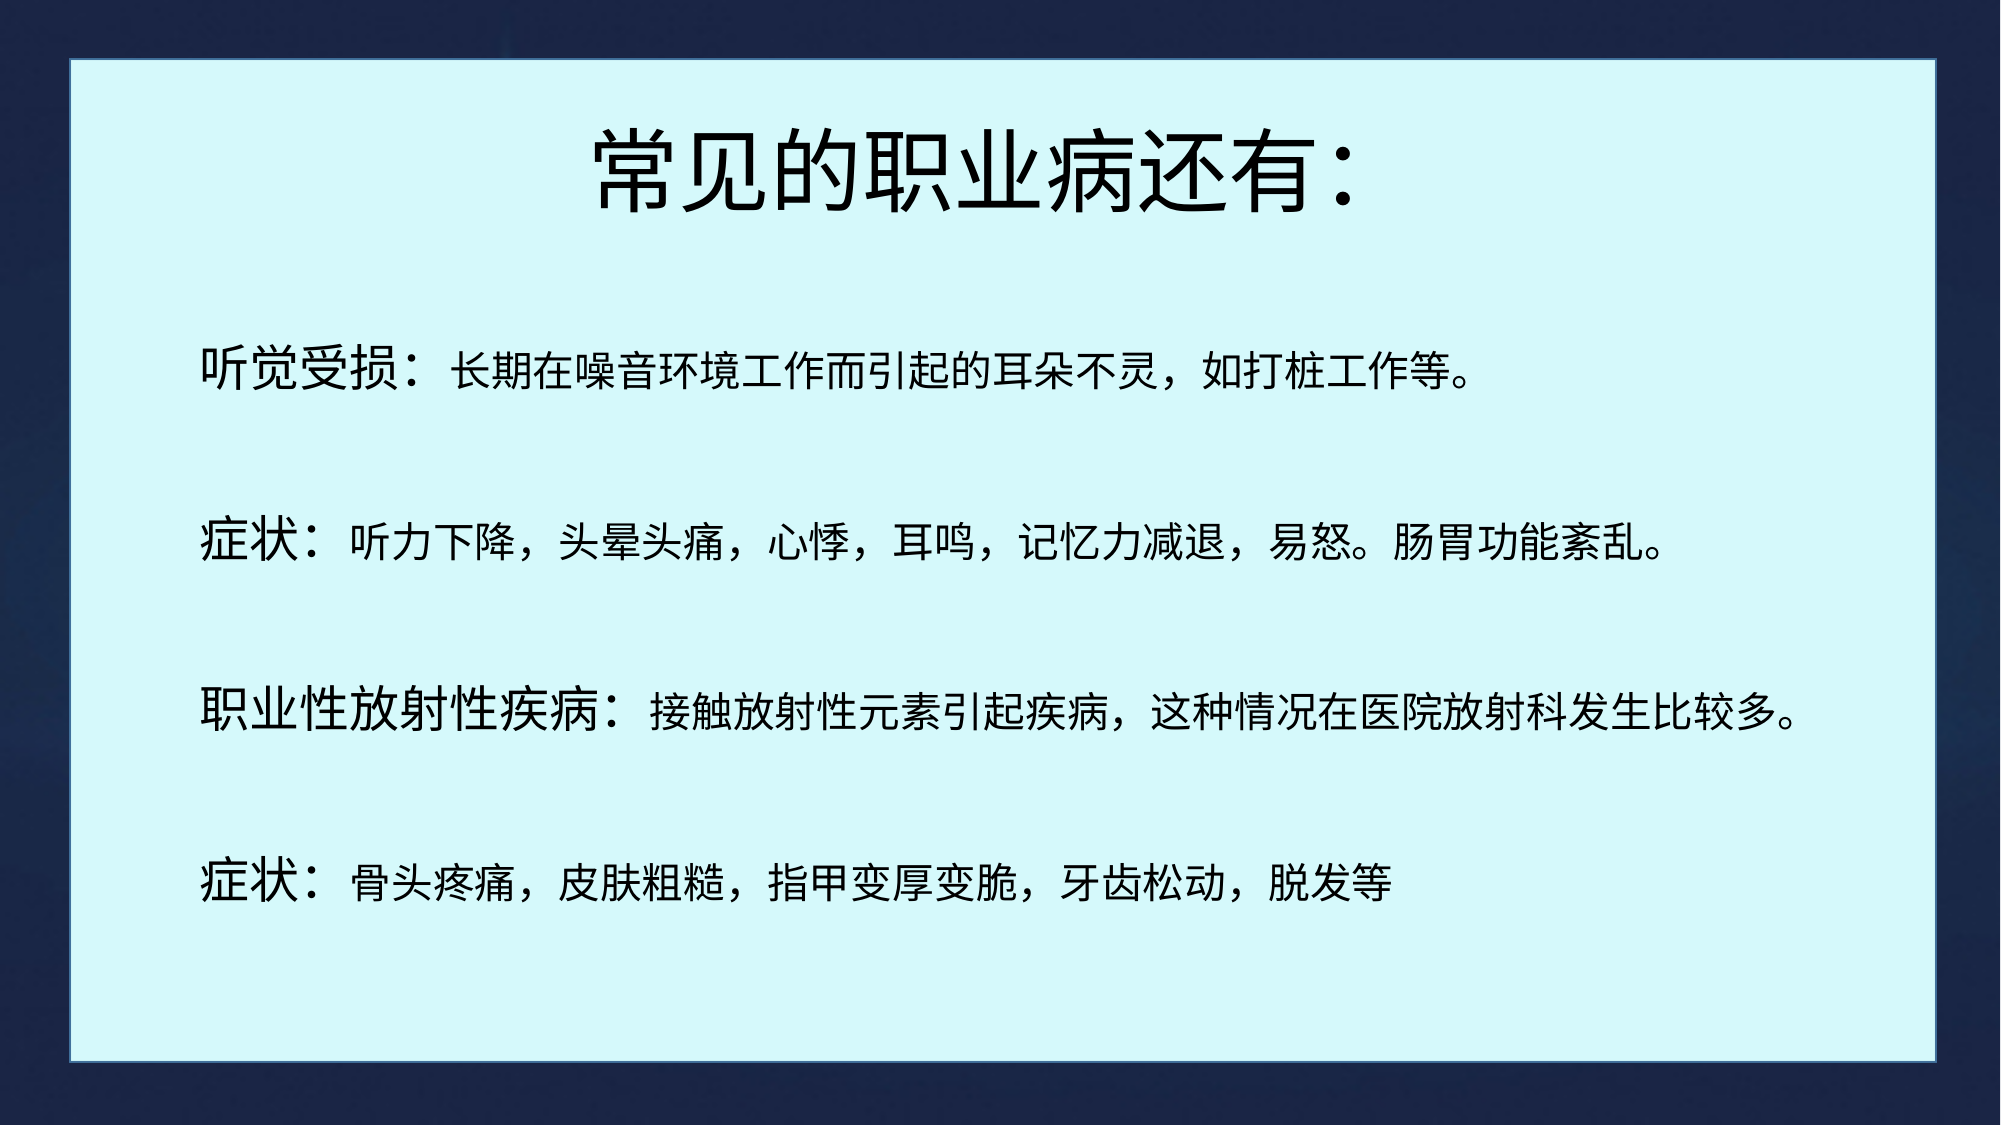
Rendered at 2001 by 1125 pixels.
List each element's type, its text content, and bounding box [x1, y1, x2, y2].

list 听觉受损：长期在噪音环境工作而引起的耳朵不灵，如打桩工作等。 症状：听力下降，头晕头痛，心悸，耳鸣，记忆力减退，易怒。肠胃功能紊乱。 职业性放射性疾病：接触放射性元素引起疾病，这种情况在医院放射科发生比较多。 症状：骨头疼痛，皮肤粗糙，指甲变厚变脆，牙齿松动，脱发等 [184, 238, 1816, 977]
picture [0, 0, 2001, 1125]
title 常见的职业病还有： [137, 67, 1863, 285]
